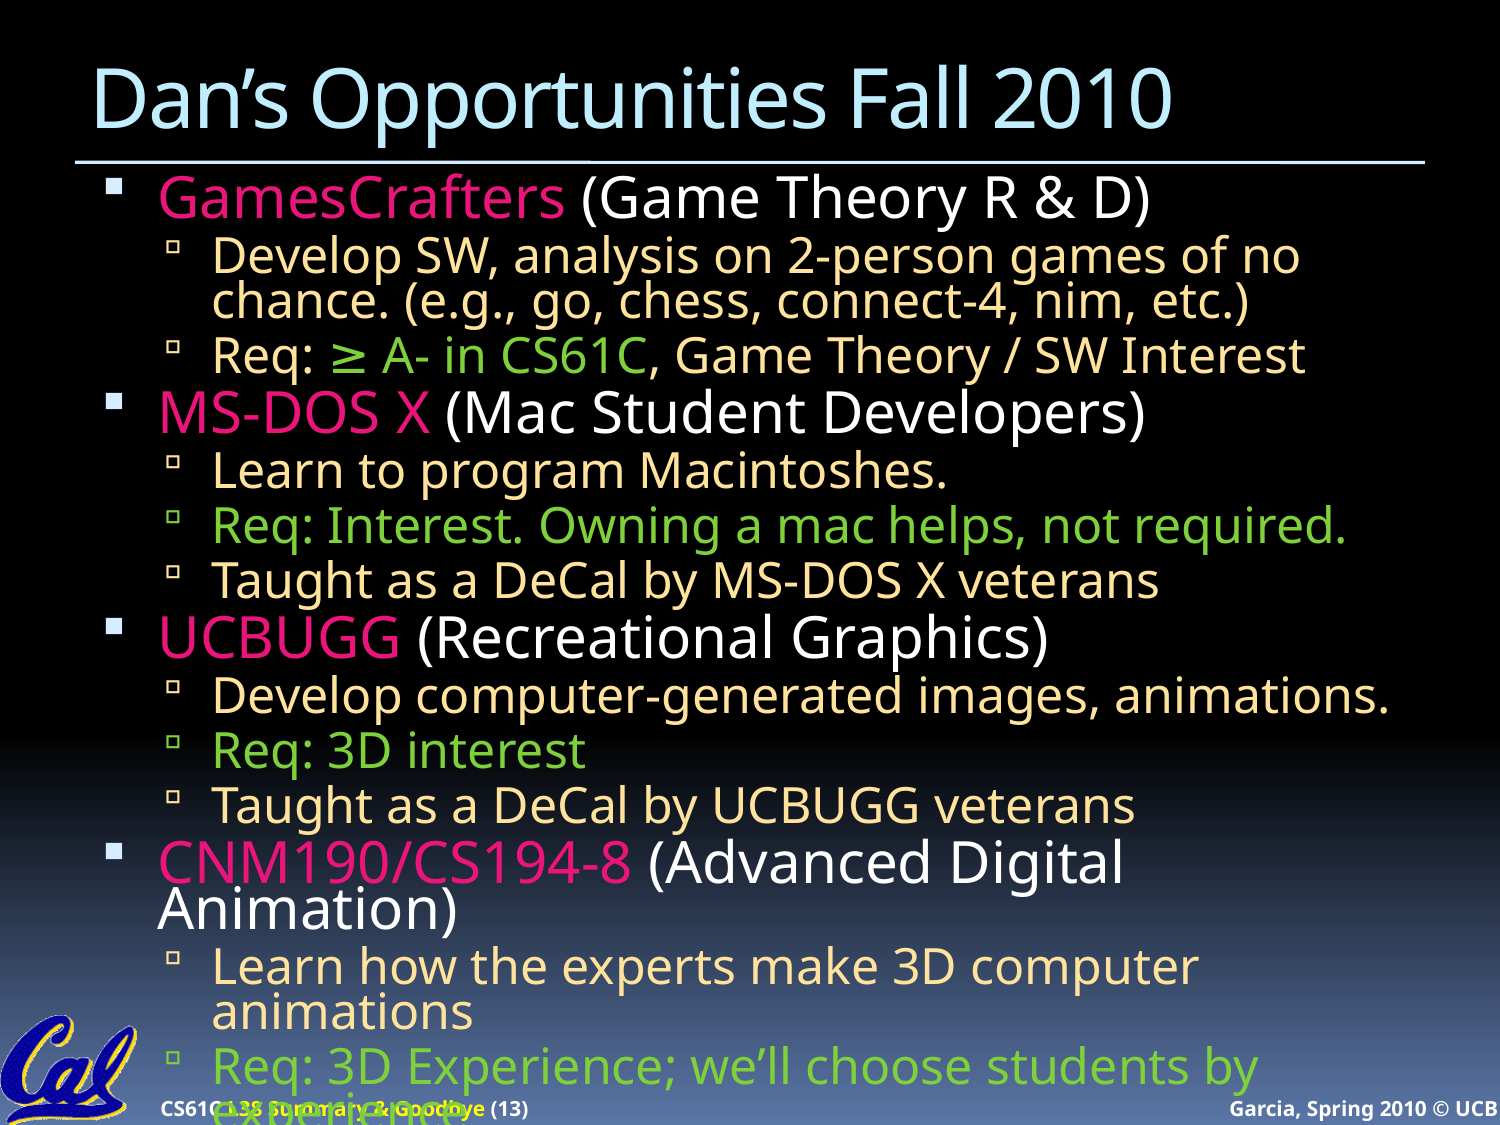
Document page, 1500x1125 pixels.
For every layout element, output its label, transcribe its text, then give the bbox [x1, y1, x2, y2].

picture [0, 1015, 140, 1125]
list GamesCrafters (Game Theory R & D) Develop SW, analysis on 2-person games of no chance. (e.g., go, chess, connect-4, nim, etc.) Req: ≥ A- in CS61C, Game Theory / SW Interest MS-DOS X (Mac Student Developers) Learn to program Macintoshes. Req: Interest. Owning a mac helps, not required. Taught as a DeCal by MS-DOS X veterans UCBUGG (Recreational Graphics) Develop computer-generated images, animations. Req: 3D interest Taught as a DeCal by UCBUGG veterans CNM190/CS194-8 (Advanced Digital Animation) Learn how the experts make 3D computer animations Req: 3D Experience; we’ll choose students by experience This is a ONE-YEAR course… (Fall 2010 + Spring 2011) [74, 174, 1426, 1052]
title Dan’s Opportunities Fall 2010 [75, 37, 1425, 163]
